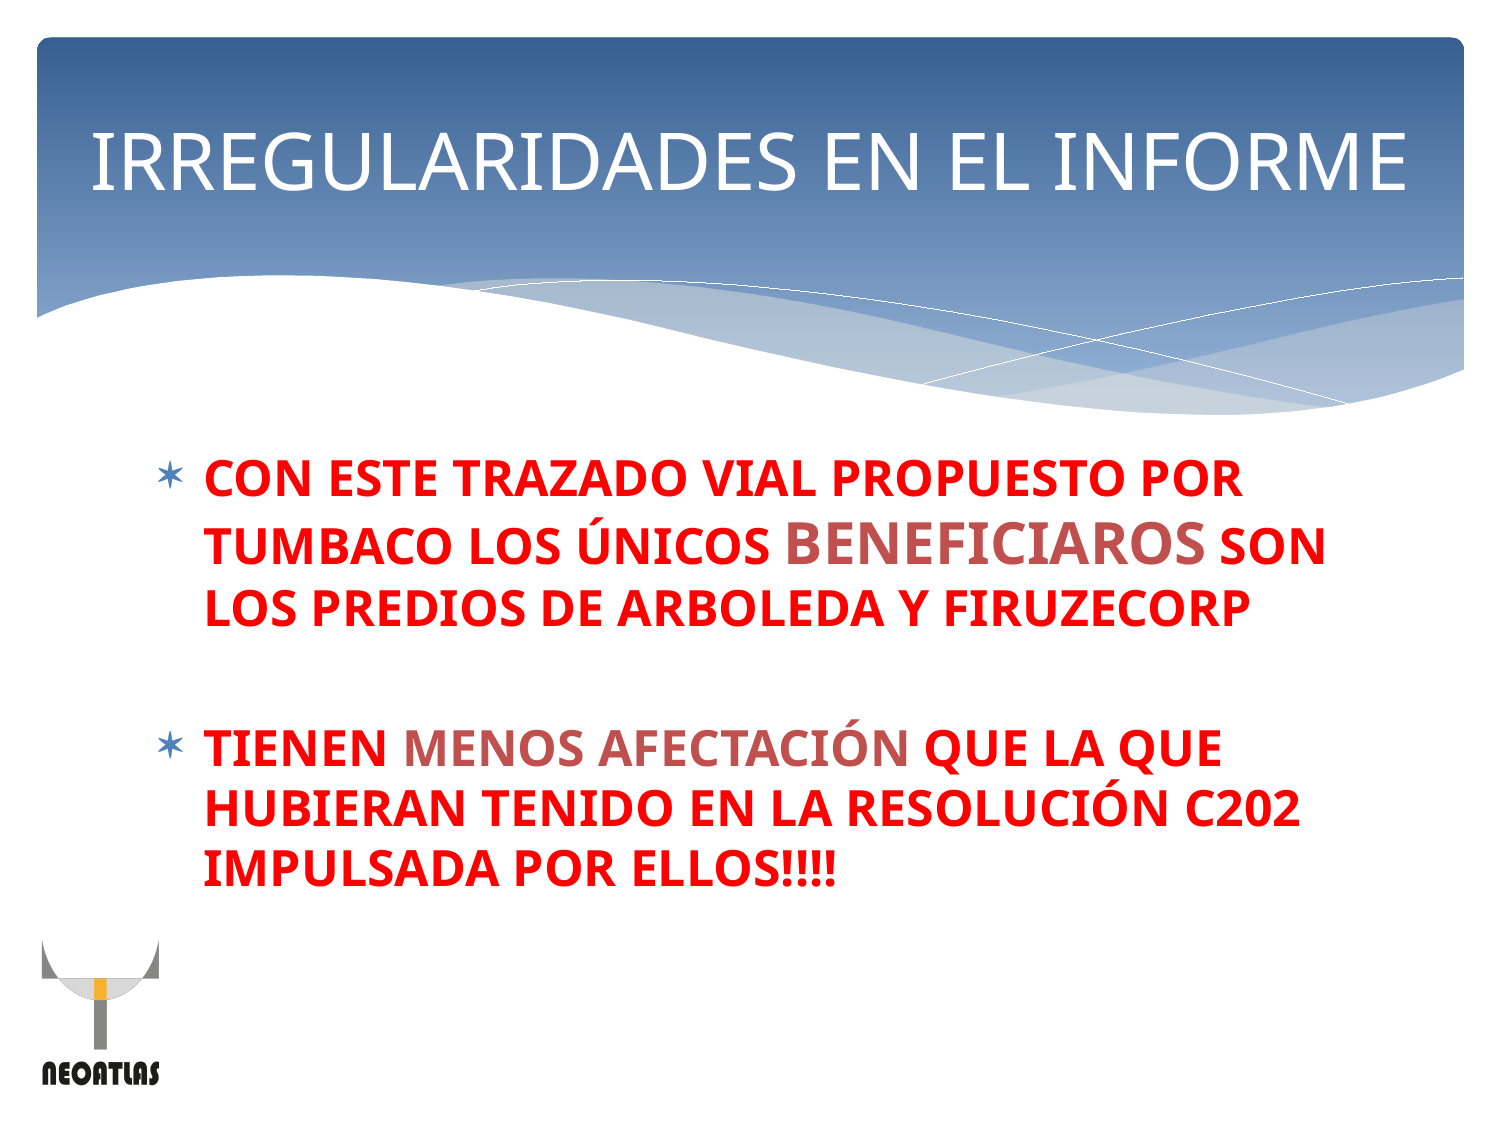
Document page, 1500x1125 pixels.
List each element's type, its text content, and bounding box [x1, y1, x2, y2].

list CON ESTE TRAZADO VIAL PROPUESTO POR TUMBACO LOS ÚNICOS BENEFICIAROS SON LOS PREDIOS DE ARBOLEDA Y FIRUZECORP TIENEN MENOS AFECTACIÓN QUE LA QUE HUBIERAN TENIDO EN LA RESOLUCIÓN C202 IMPULSADA POR ELLOS!!!! [143, 438, 1359, 1005]
picture [40, 940, 160, 1093]
title IRREGULARIDADES EN EL INFORME [75, 55, 1425, 261]
